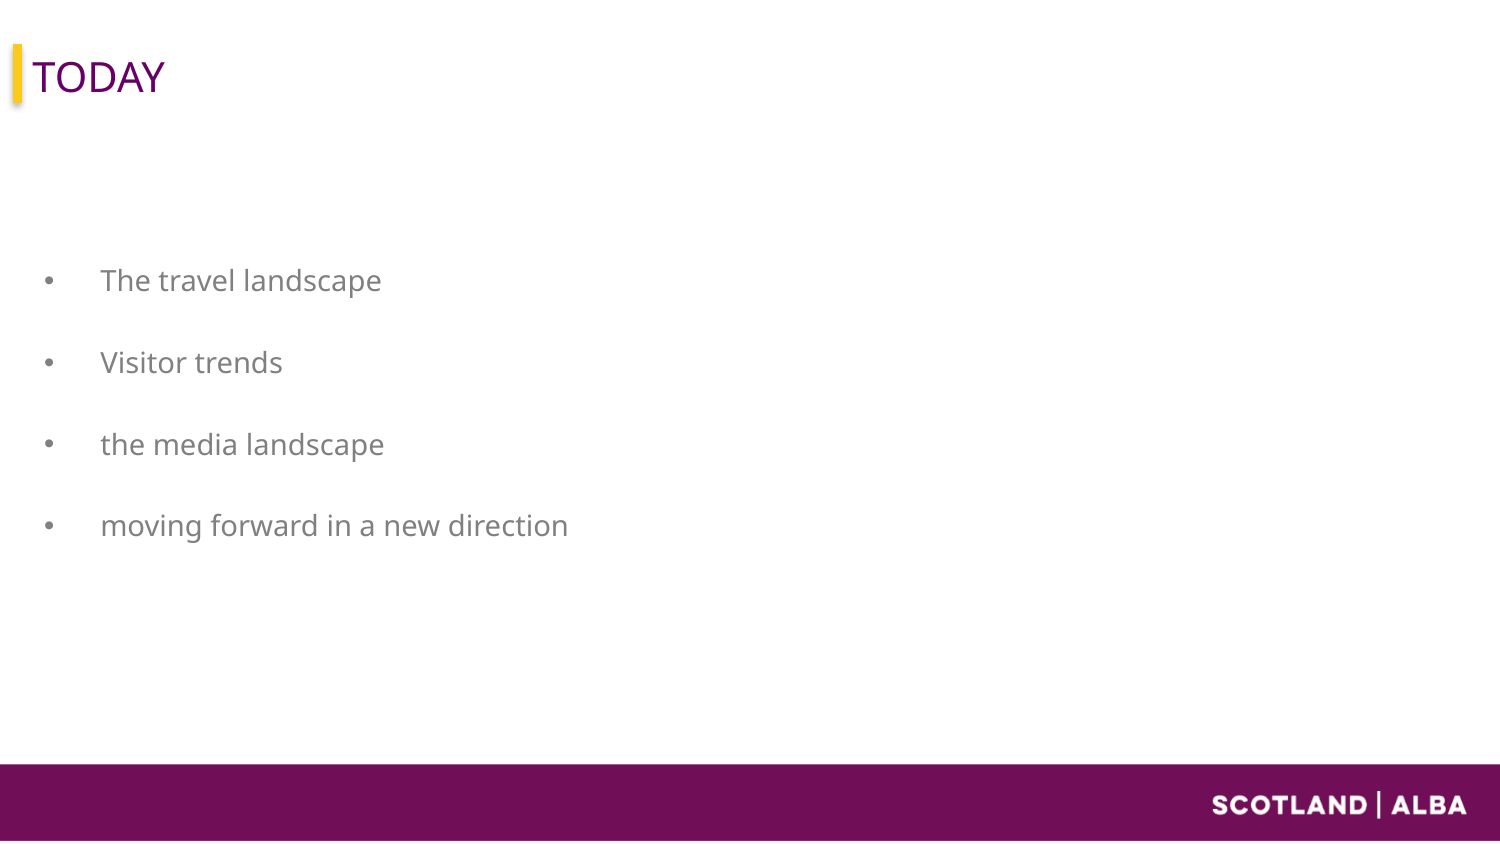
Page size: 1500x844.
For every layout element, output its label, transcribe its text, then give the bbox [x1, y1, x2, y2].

text_box The travel landscape Visitor trends the media landscape moving forward in a new direction [29, 173, 691, 824]
text_box TODAY [22, 43, 680, 92]
picture [1208, 791, 1471, 819]
